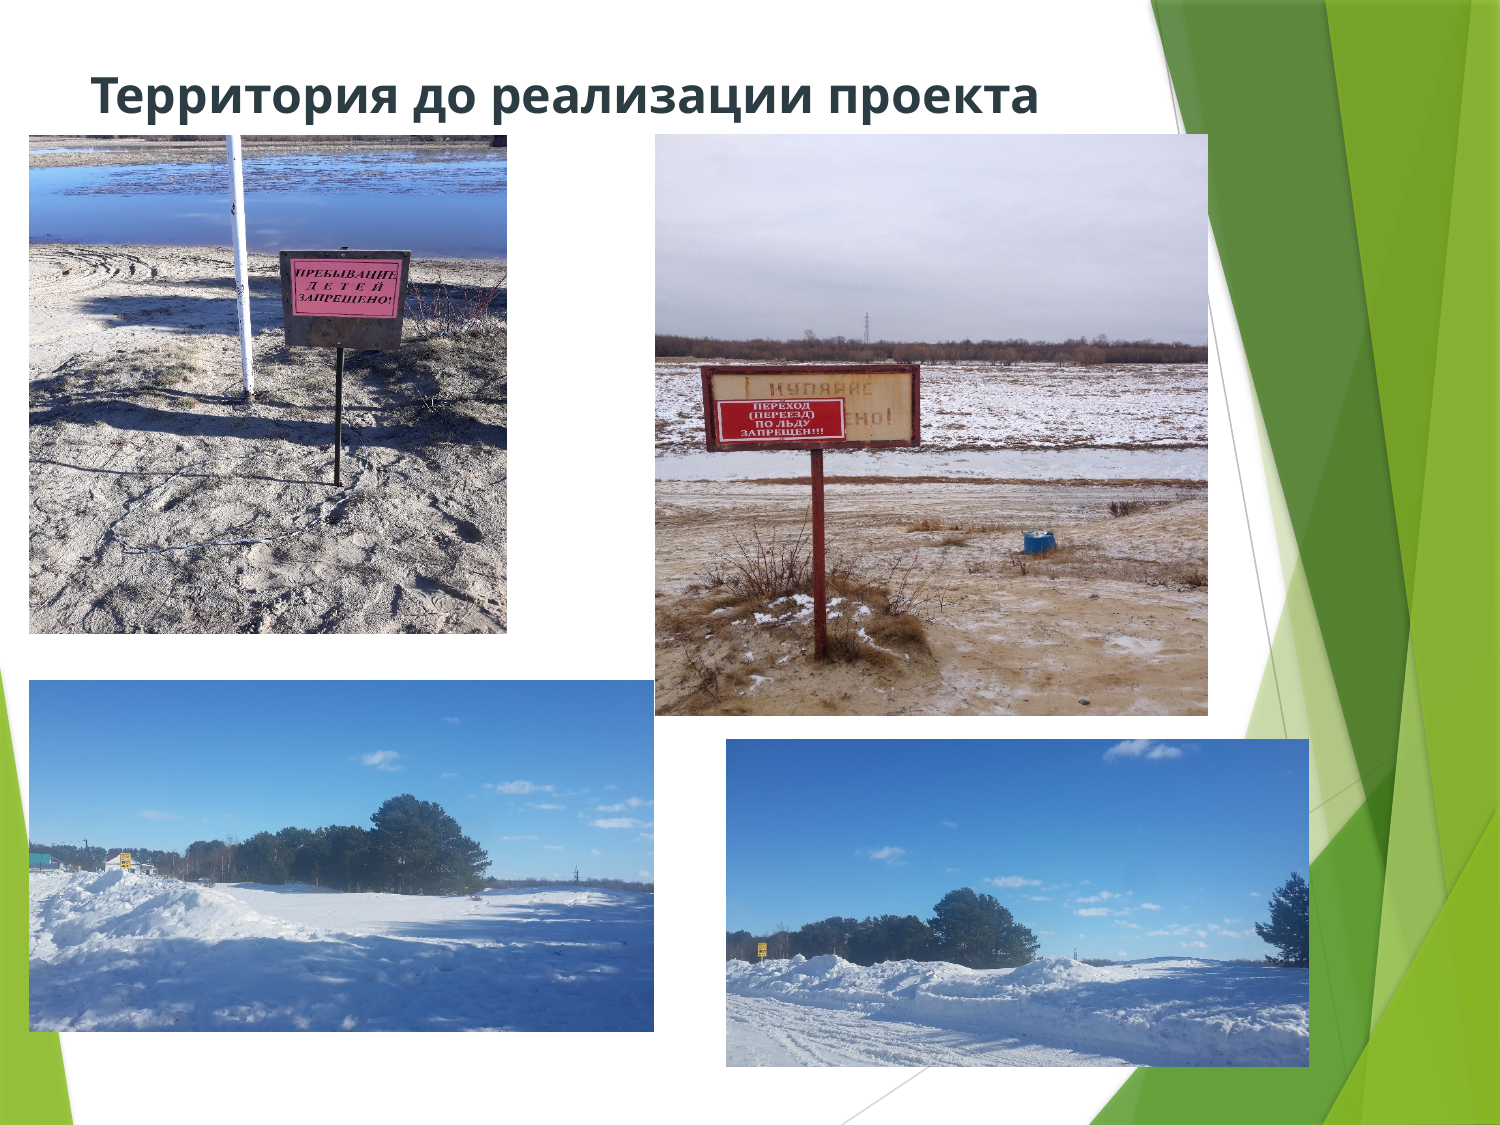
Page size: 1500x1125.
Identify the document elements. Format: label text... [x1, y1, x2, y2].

picture [725, 739, 1309, 1068]
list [28, 134, 508, 634]
picture [28, 134, 1208, 1033]
title Территория до реализации проекта [75, 55, 1425, 209]
